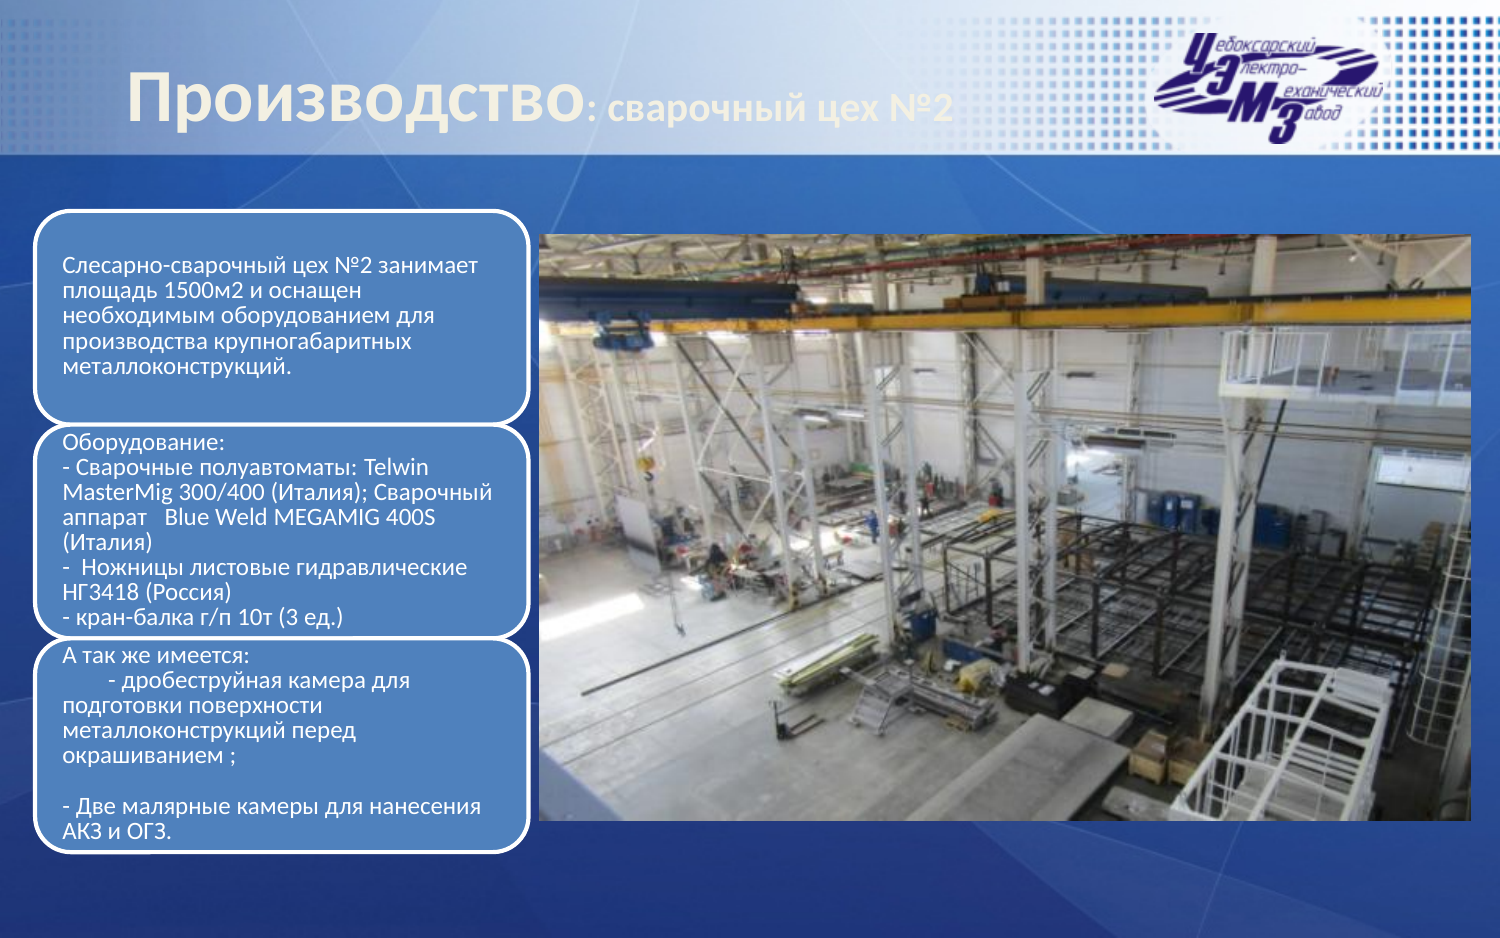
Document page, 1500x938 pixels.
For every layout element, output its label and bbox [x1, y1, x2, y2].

picture [0, 0, 1500, 938]
text_box [34, 210, 529, 853]
list [538, 234, 1471, 821]
text_box [56, 207, 1428, 235]
